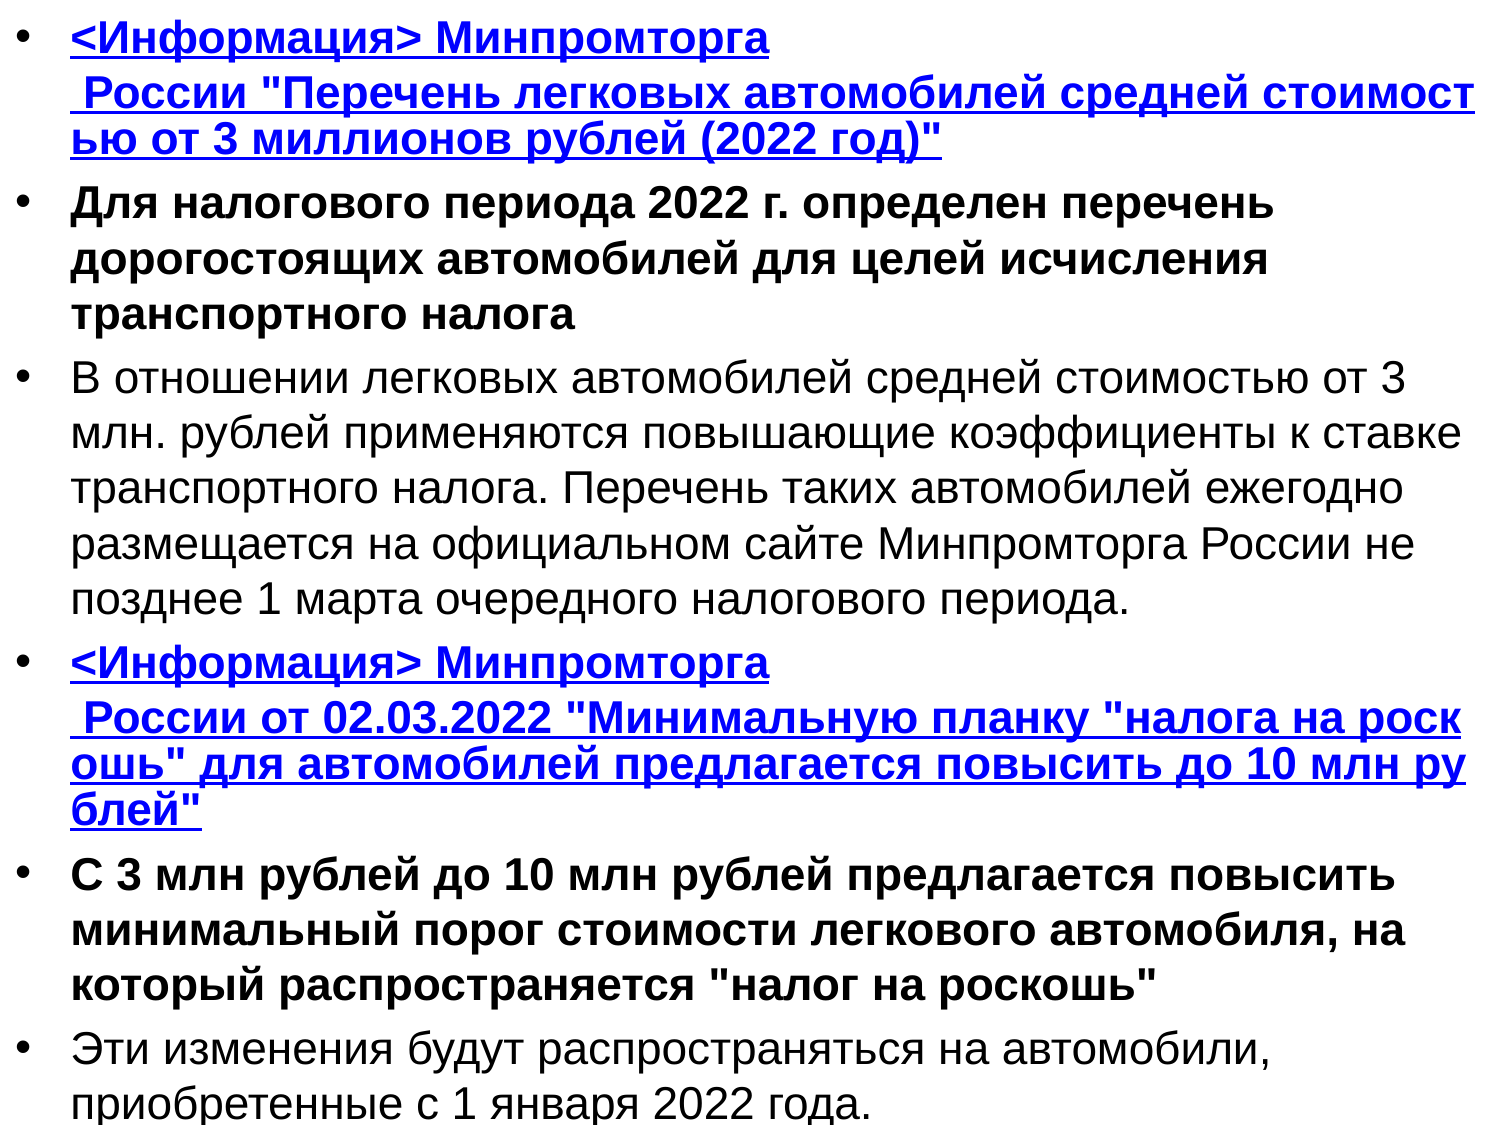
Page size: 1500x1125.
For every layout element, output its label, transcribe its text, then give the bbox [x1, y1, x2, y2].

list <Информация> Минпромторга России "Перечень легковых автомобилей средней стоимостью от 3 миллионов рублей (2022 год)" Для налогового периода 2022 г. определен перечень дорогостоящих автомобилей для целей исчисления транспортного налога В отношении легковых автомобилей средней стоимостью от 3 млн. рублей применяются повышающие коэффициенты к ставке транспортного налога. Перечень таких автомобилей ежегодно размещается на официальном сайте Минпромторга России не позднее 1 марта очередного налогового периода. <Информация> Минпромторга России от 02.03.2022 "Минимальную планку "налога на роскошь" для автомобилей предлагается повысить до 10 млн рублей" С 3 млн рублей до 10 млн рублей предлагается повысить минимальный порог стоимости легкового автомобиля, на который распространяется "налог на роскошь" Эти изменения будут распространяться на автомобили, приобретенные с 1 января 2022 года. Проект соответствующих изменений в Налоговый кодекс будет в ближайшее время внесен в Правительство. [0, 0, 1500, 1125]
